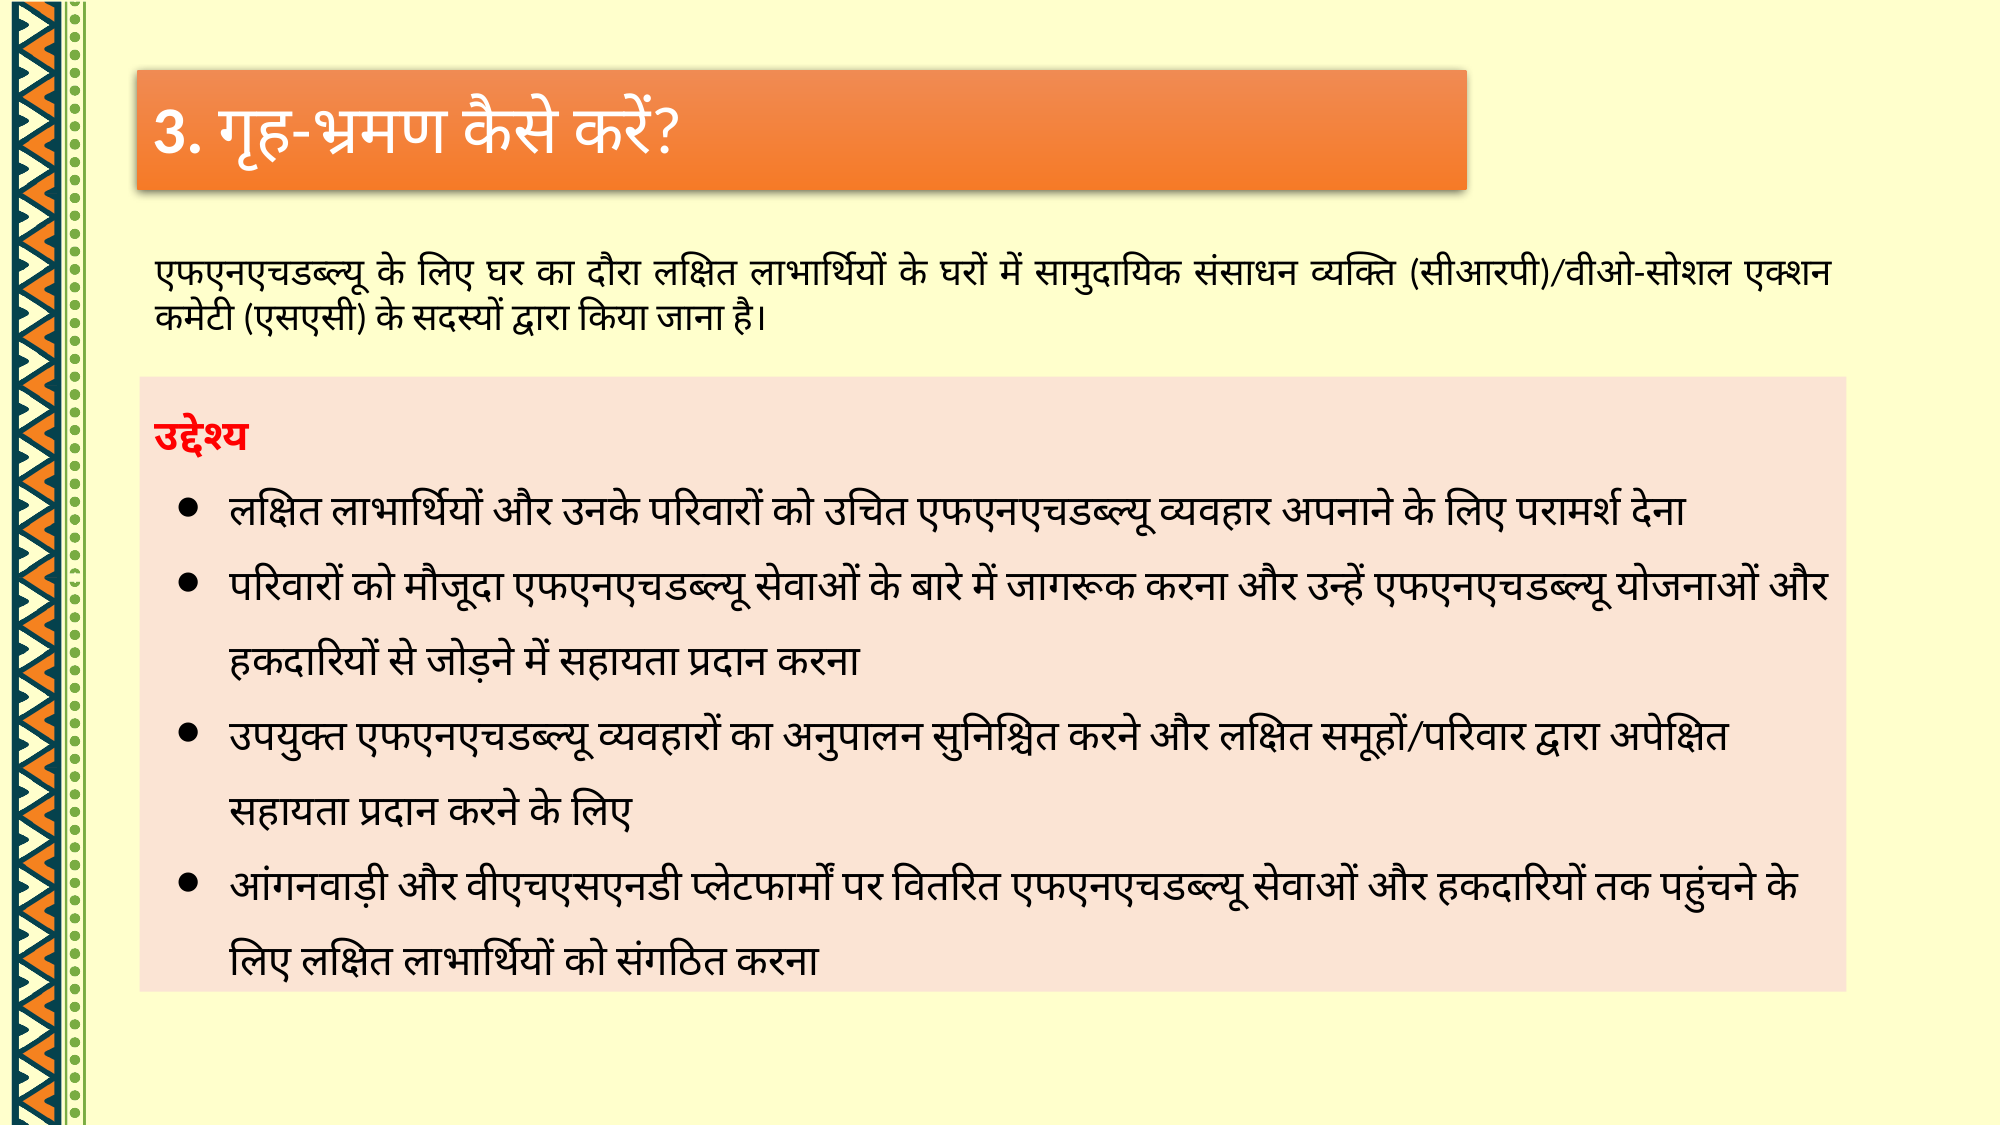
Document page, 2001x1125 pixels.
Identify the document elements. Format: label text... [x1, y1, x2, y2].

text_box उद्देश्य लक्षित लाभार्थियों और उनके परिवारों को उचित एफएनएचडब्ल्यू व्यवहार अपनाने के लिए परामर्श देना परिवारों को मौजूदा एफएनएचडब्ल्यू सेवाओं के बारे में जागरूक करना और उन्हें एफएनएचडब्ल्यू योजनाओं और हकदारियों से जोड़ने में सहायता प्रदान करना उपयुक्त एफएनएचडब्ल्यू व्यवहारों का अनुपालन सुनिश्चित करने और लक्षित समूहों/परिवार द्वारा अपेक्षित सहायता प्रदान करने के लिए आंगनवाड़ी और वीएचएसएनडी प्लेटफार्मों पर वितरित एफएनएचडब्ल्यू सेवाओं और हकदारियों तक पहुंचने के लिए लक्षित लाभार्थियों को संगठित करना [139, 376, 1847, 992]
text_box एफएनएचडब्ल्यू के लिए घर का दौरा लक्षित लाभार्थियों के घरों में सामुदायिक संसाधन व्यक्ति (सीआरपी)/वीओ-सोशल एक्शन कमेटी (एसएसी) के सदस्यों द्वारा किया जाना है। [139, 240, 1847, 346]
picture [0, 0, 99, 1125]
title 3. गृह-भ्रमण कैसे करें? [137, 57, 1824, 207]
